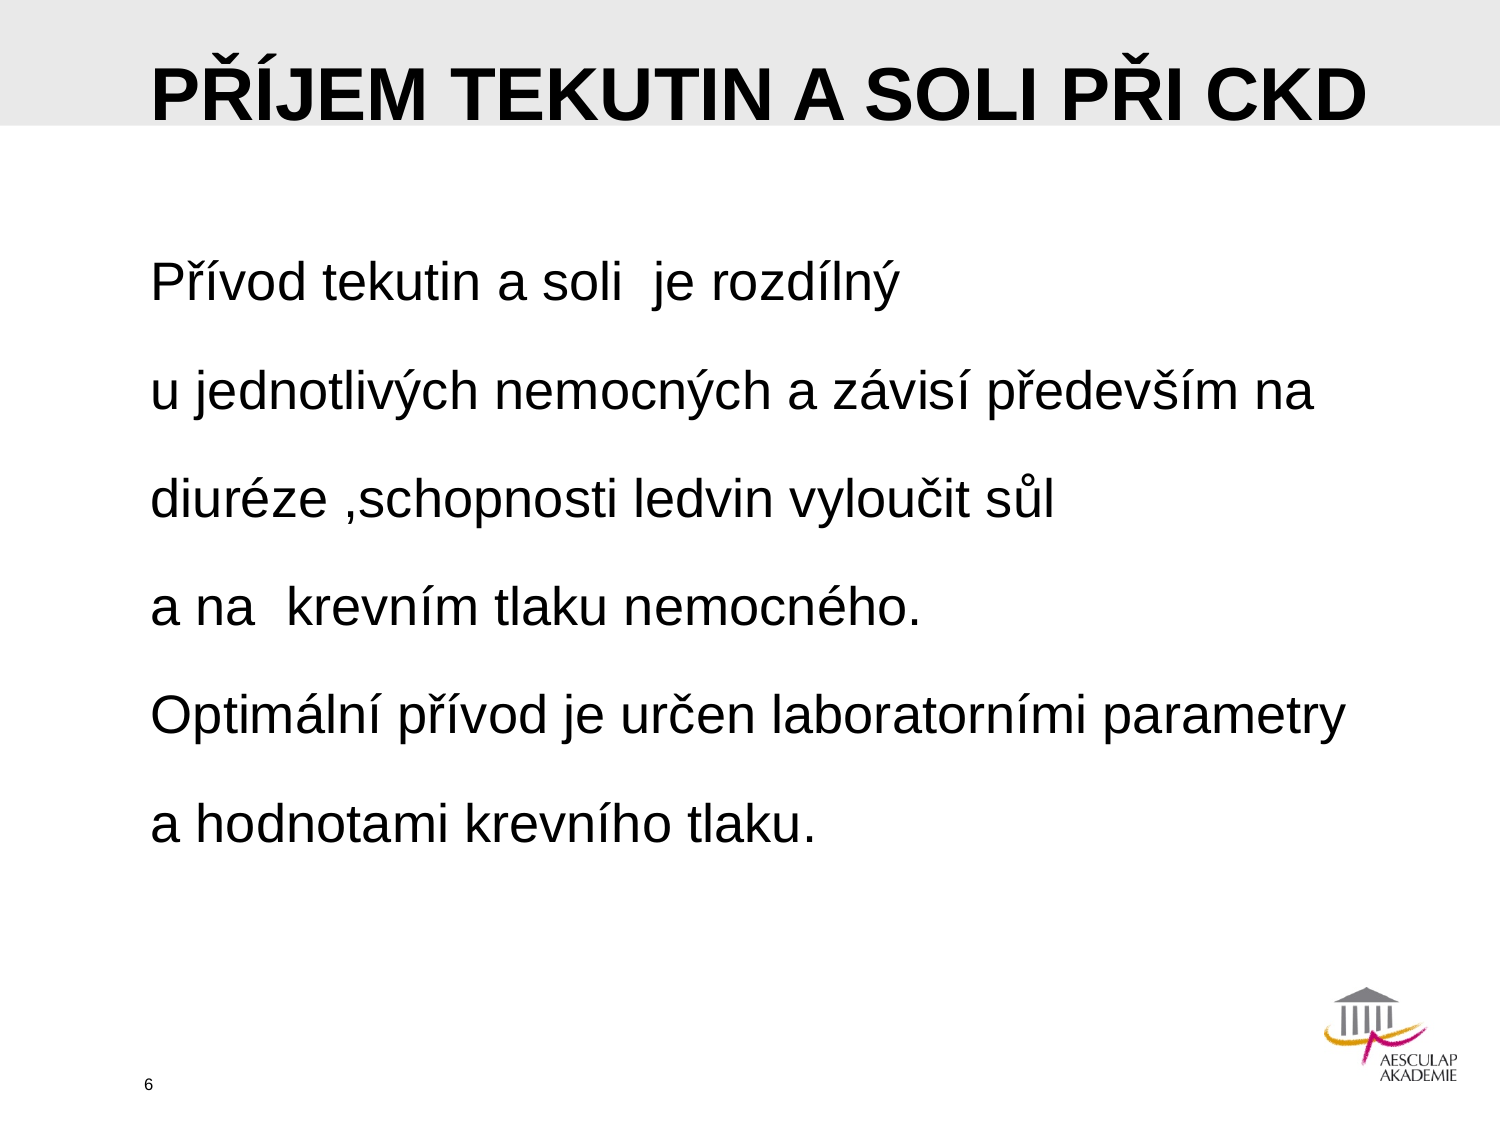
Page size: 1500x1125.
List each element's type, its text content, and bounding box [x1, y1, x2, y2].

text_box 6 [144, 1073, 186, 1098]
list Přívod tekutin a soli je rozdílný u jednotlivých nemocných a závisí především na diuréze ,schopnosti ledvin vyloučit sůl a na krevním tlaku nemocného. Optimální přívod je určen laboratorními parametry a hodnotami krevního tlaku. [135, 206, 1448, 965]
title PŘÍJEM TEKUTIN A SOLI PŘI CKD [135, 58, 1448, 124]
picture [1324, 987, 1457, 1081]
